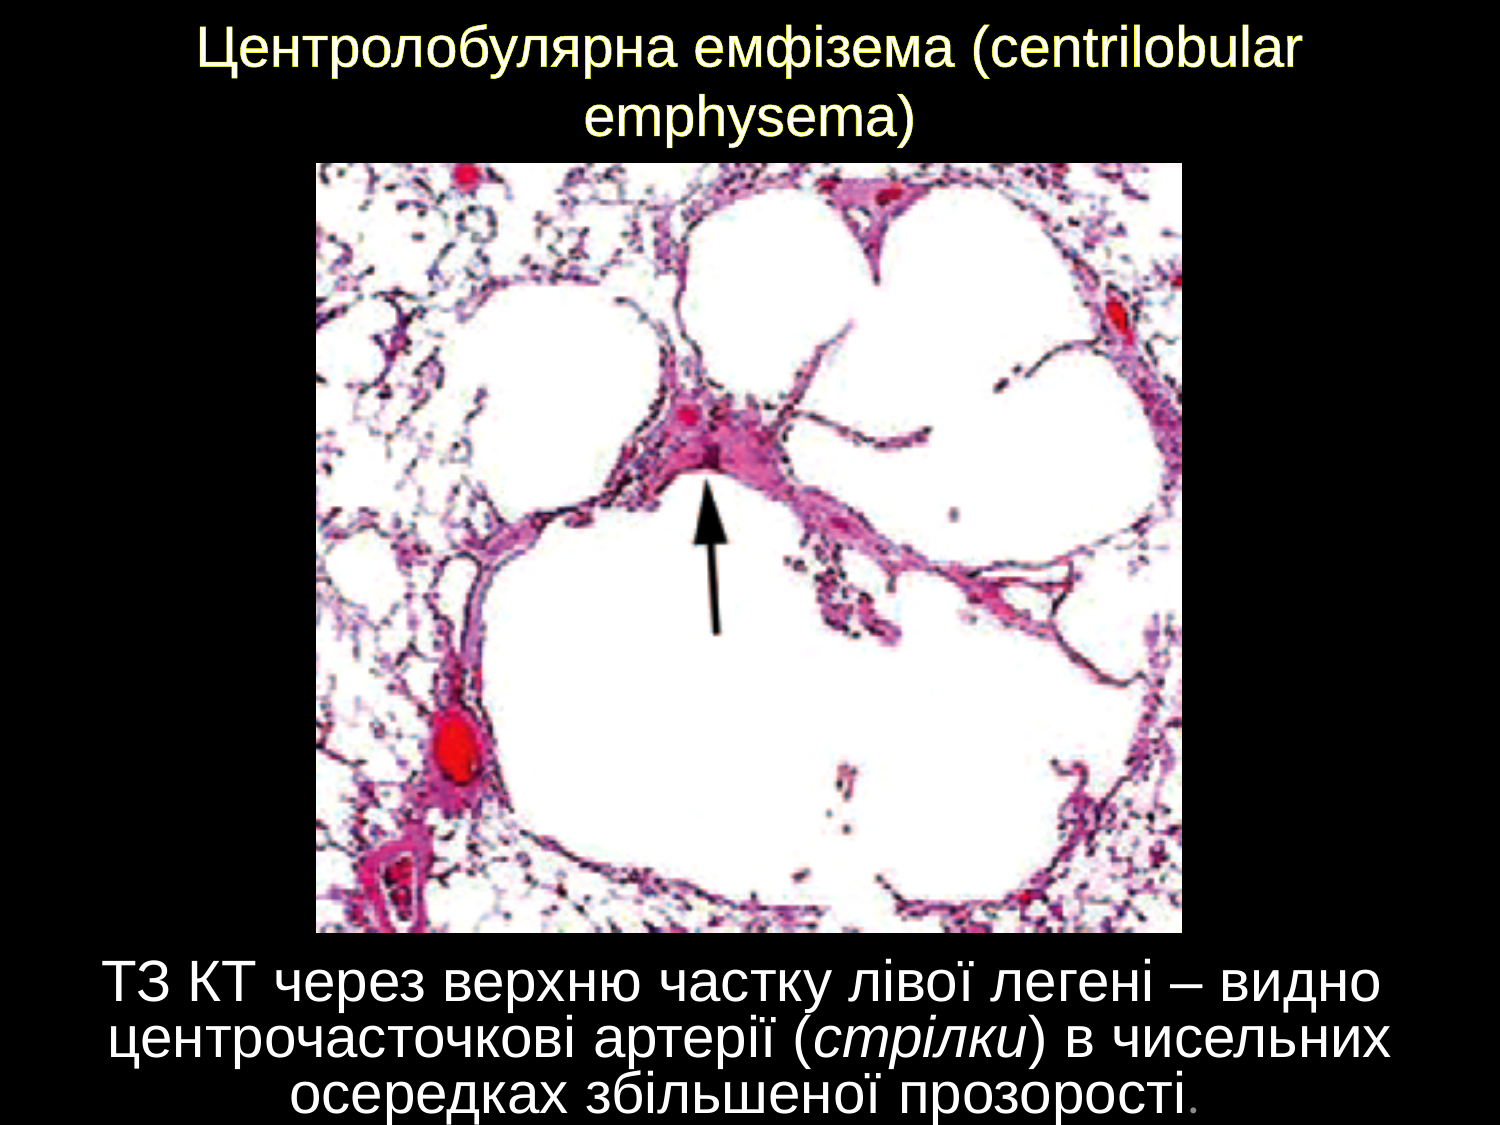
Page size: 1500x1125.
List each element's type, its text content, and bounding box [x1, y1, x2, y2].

title Центролобулярна емфізема (centrilobular emphysema) [112, 0, 1388, 242]
subtitle ТЗ КТ через верхню частку лівої легені ‒ видно центрочасточкові артерії (стрілки) в чисельних осередках збільшеної прозорості. [0, 949, 1500, 1125]
picture [316, 163, 1182, 933]
